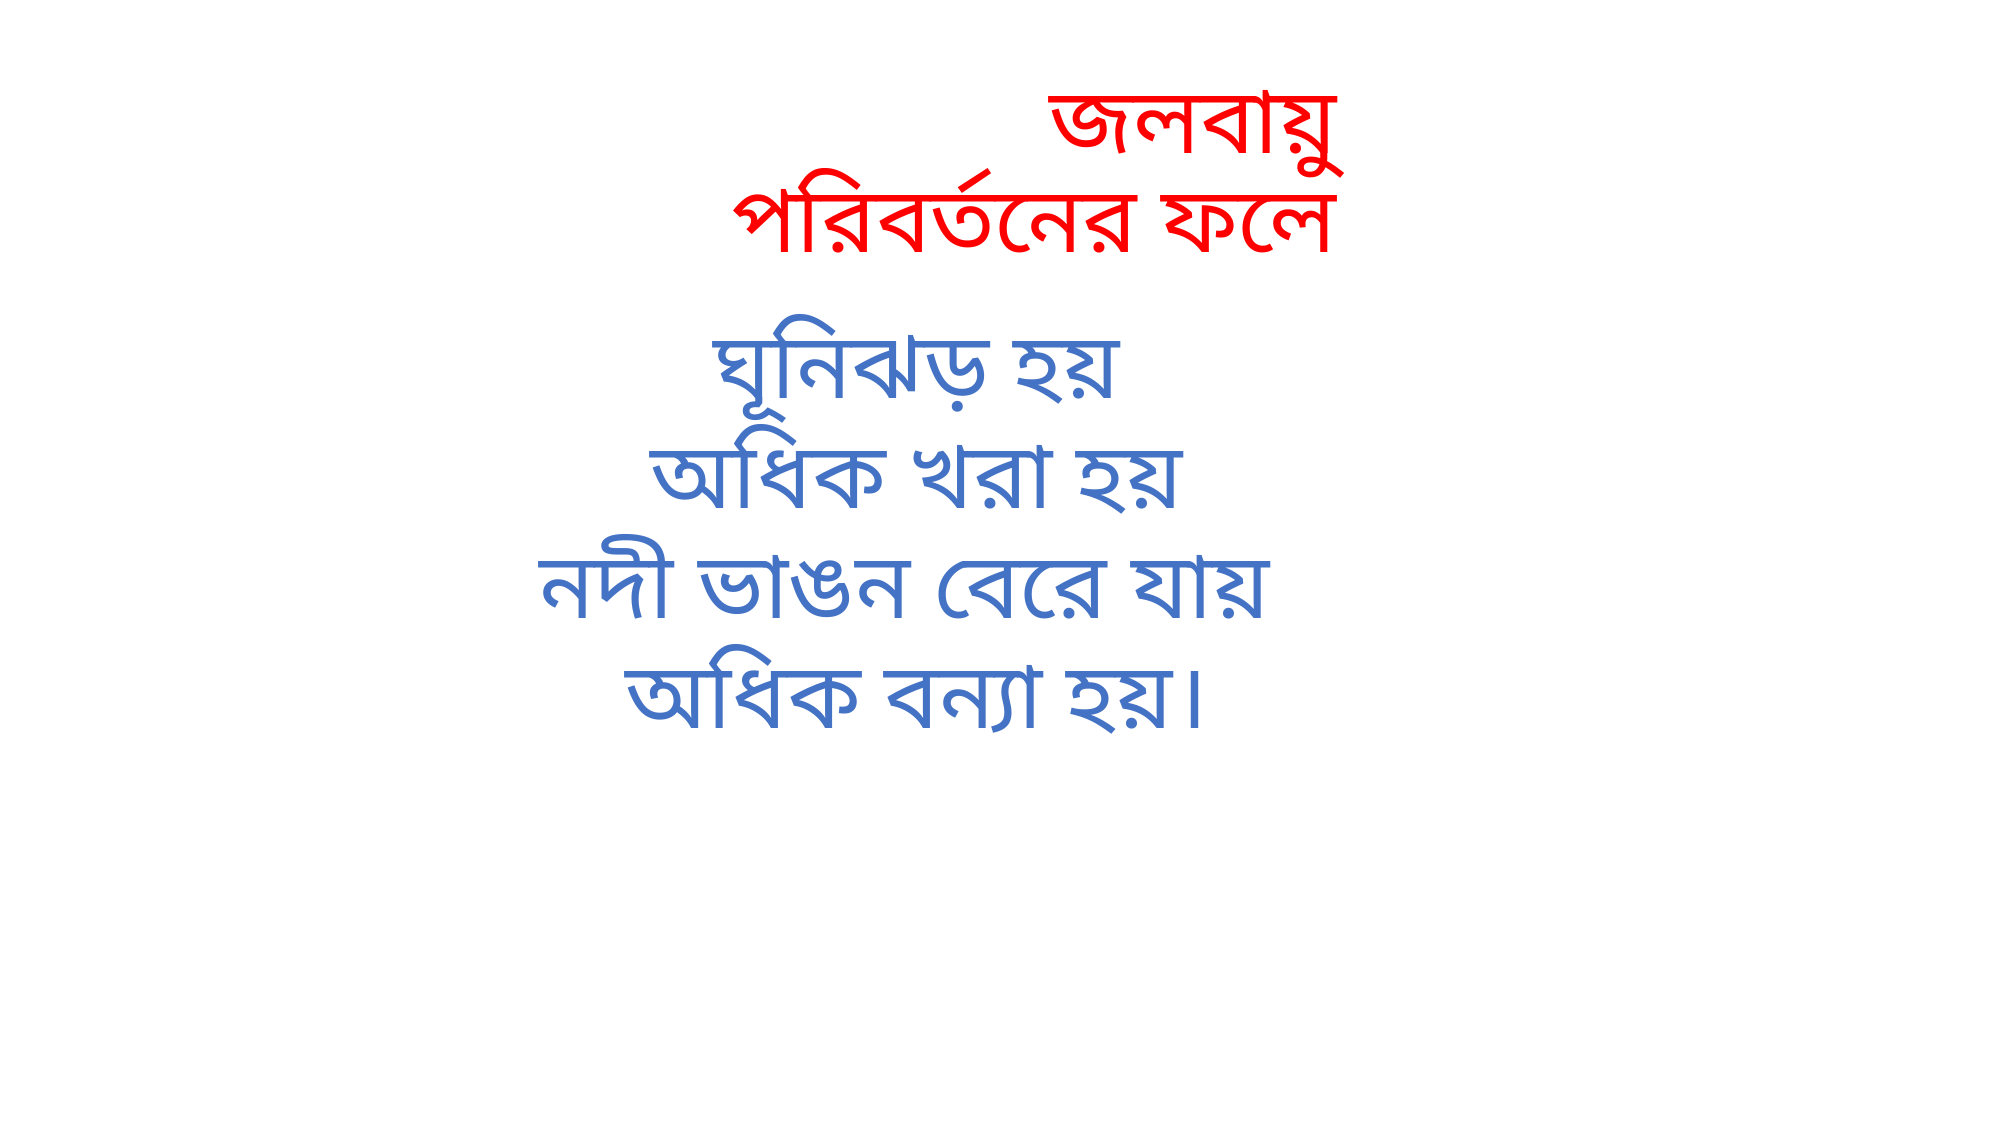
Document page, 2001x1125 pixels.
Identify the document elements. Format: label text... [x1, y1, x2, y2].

text_box জলবায়ু পরিবর্তনের ফলে [611, 64, 1353, 282]
text_box ঘূনিঝড় হয় অধিক খরা হয় নদী ভাঙন বেরে যায় অধিক বন্যা হয়। [0, 299, 1834, 755]
